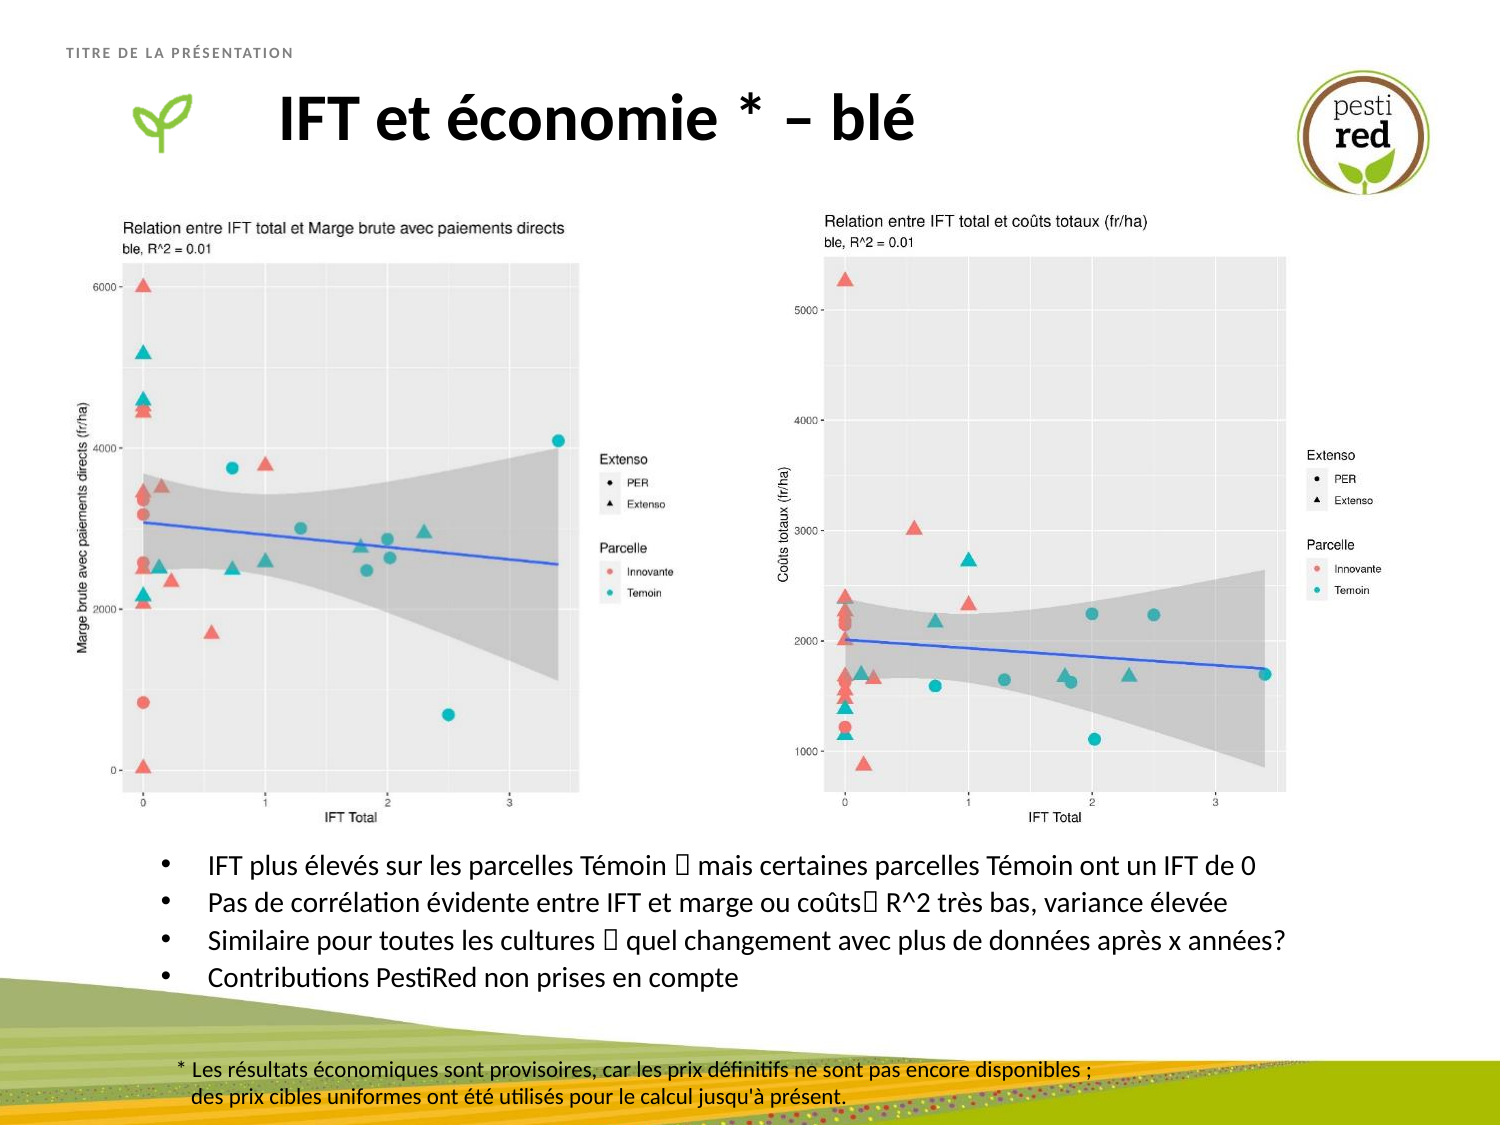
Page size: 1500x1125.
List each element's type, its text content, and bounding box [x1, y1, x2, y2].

text_box * Les résultats économiques sont provisoires, car les prix définitifs ne sont pas encore disponibles ; des prix cibles uniformes ont été utilisés pour le calcul jusqu'à présent. [160, 1046, 1316, 1117]
list IFT plus élevés sur les parcelles Témoin  mais certaines parcelles Témoin ont un IFT de 0 Pas de corrélation évidente entre IFT et marge ou coûts R^2 très bas, variance élevée Similaire pour toutes les cultures  quel changement avec plus de données après x années? Contributions PestiRed non prises en compte [160, 843, 1340, 1068]
picture [0, 1, 1500, 1125]
title IFT et économie * – blé [278, 91, 1372, 243]
